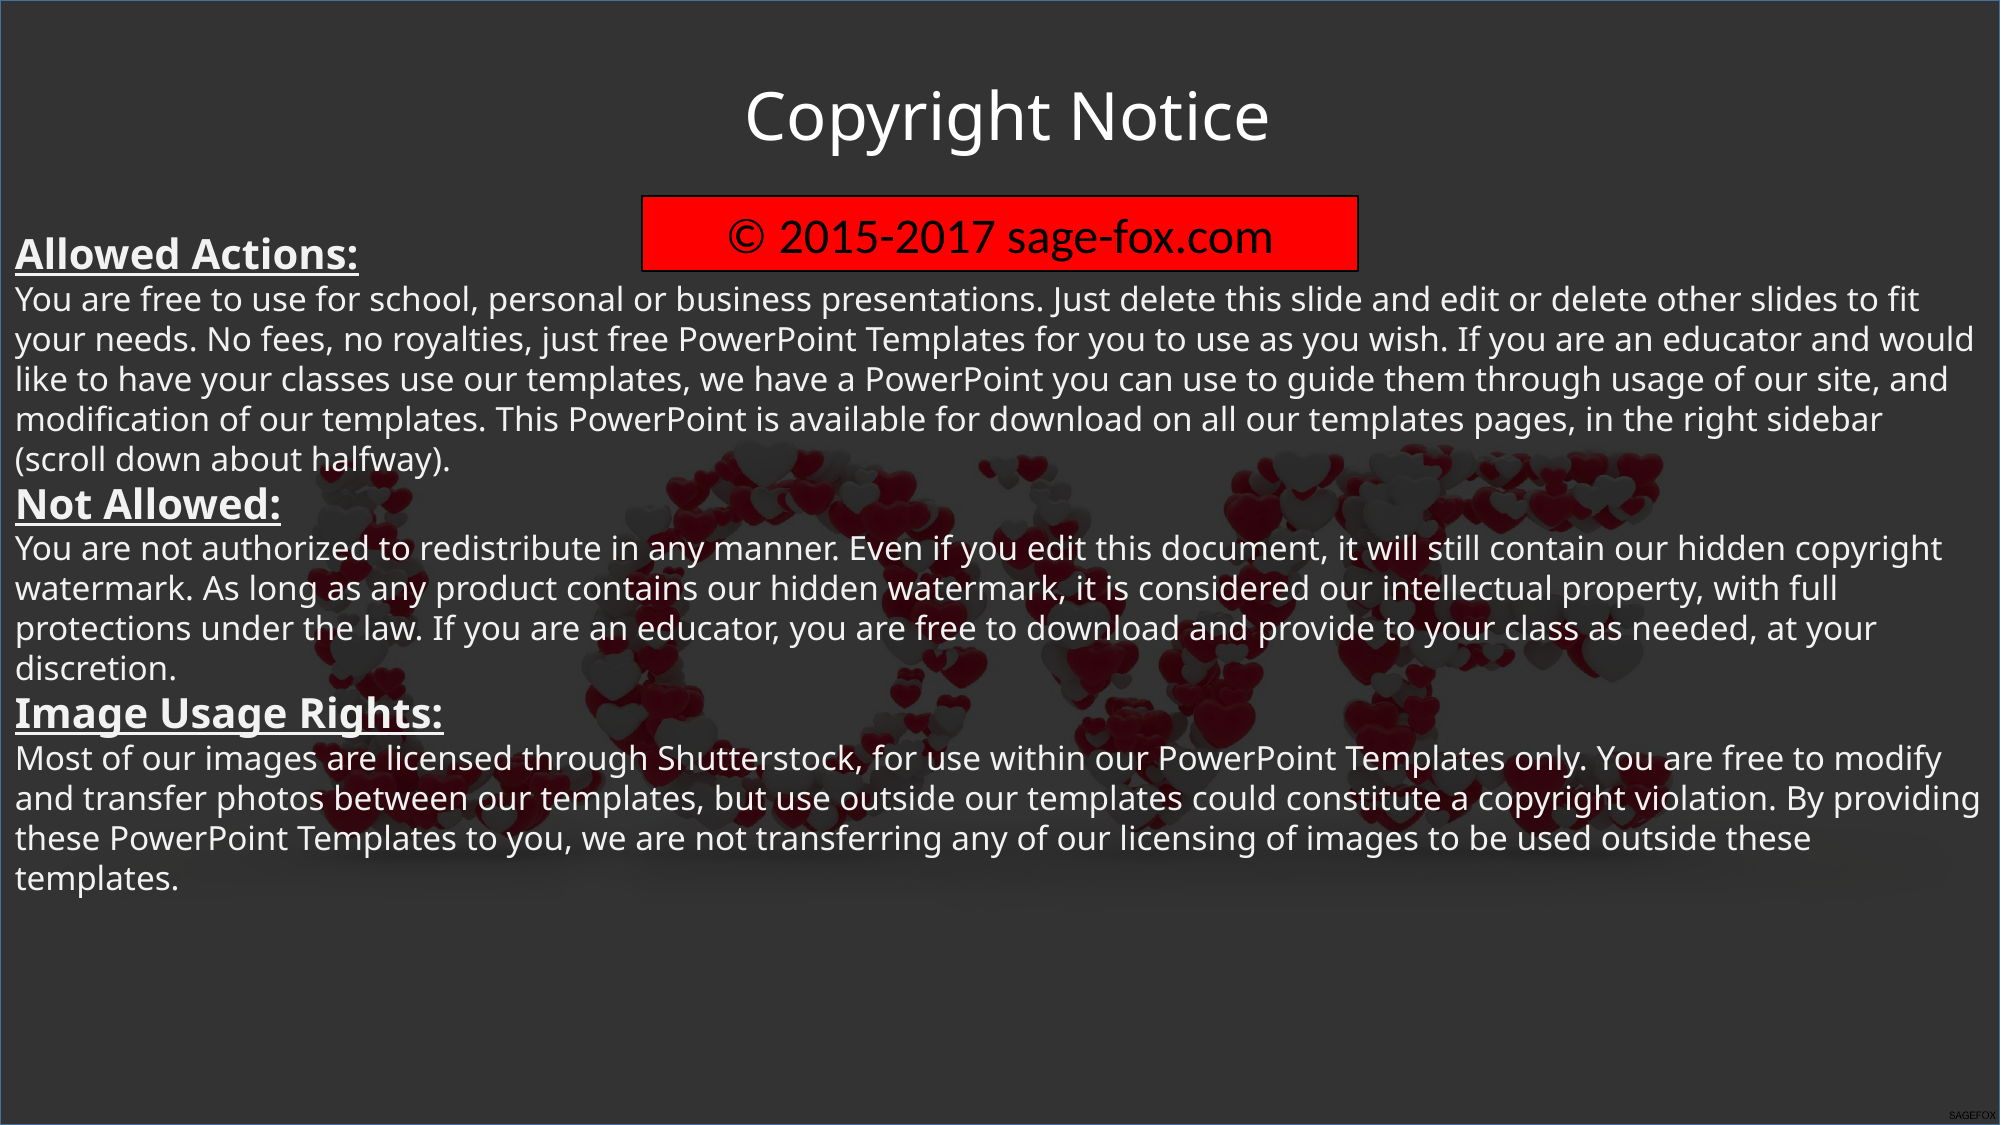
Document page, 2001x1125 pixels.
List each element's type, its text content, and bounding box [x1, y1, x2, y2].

title Copyright Notice [493, 60, 1524, 178]
text_box © 2015-2017 sage-fox.com [641, 196, 1358, 272]
text_box Allowed Actions: You are free to use for school, personal or business presentations. Just delete this slide and edit or delete other slides to fit your needs. No fees, no royalties, just free PowerPoint Templates for you to use as you wish. If you are an educator and would like to have your classes use our templates, we have a PowerPoint you can use to guide them through usage of our site, and modification of our templates. This PowerPoint is available for download on all our templates pages, in the right sidebar (scroll down about halfway). Not Allowed: You are not authorized to redistribute in any manner. Even if you edit this document, it will still contain our hidden copyright watermark. As long as any product contains our hidden watermark, it is considered our intellectual property, with full protections under the law. If you are an educator, you are free to download and provide to your class as needed, at your discretion. Image Usage Rights: Most of our images are licensed through Shutterstock, for use within our PowerPoint Templates only. You are free to modify and transfer photos between our templates, but use outside our templates could constitute a copyright violation. By providing these PowerPoint Templates to you, we are not transferring any of our licensing of images to be used outside these templates. [0, 0, 2000, 1125]
